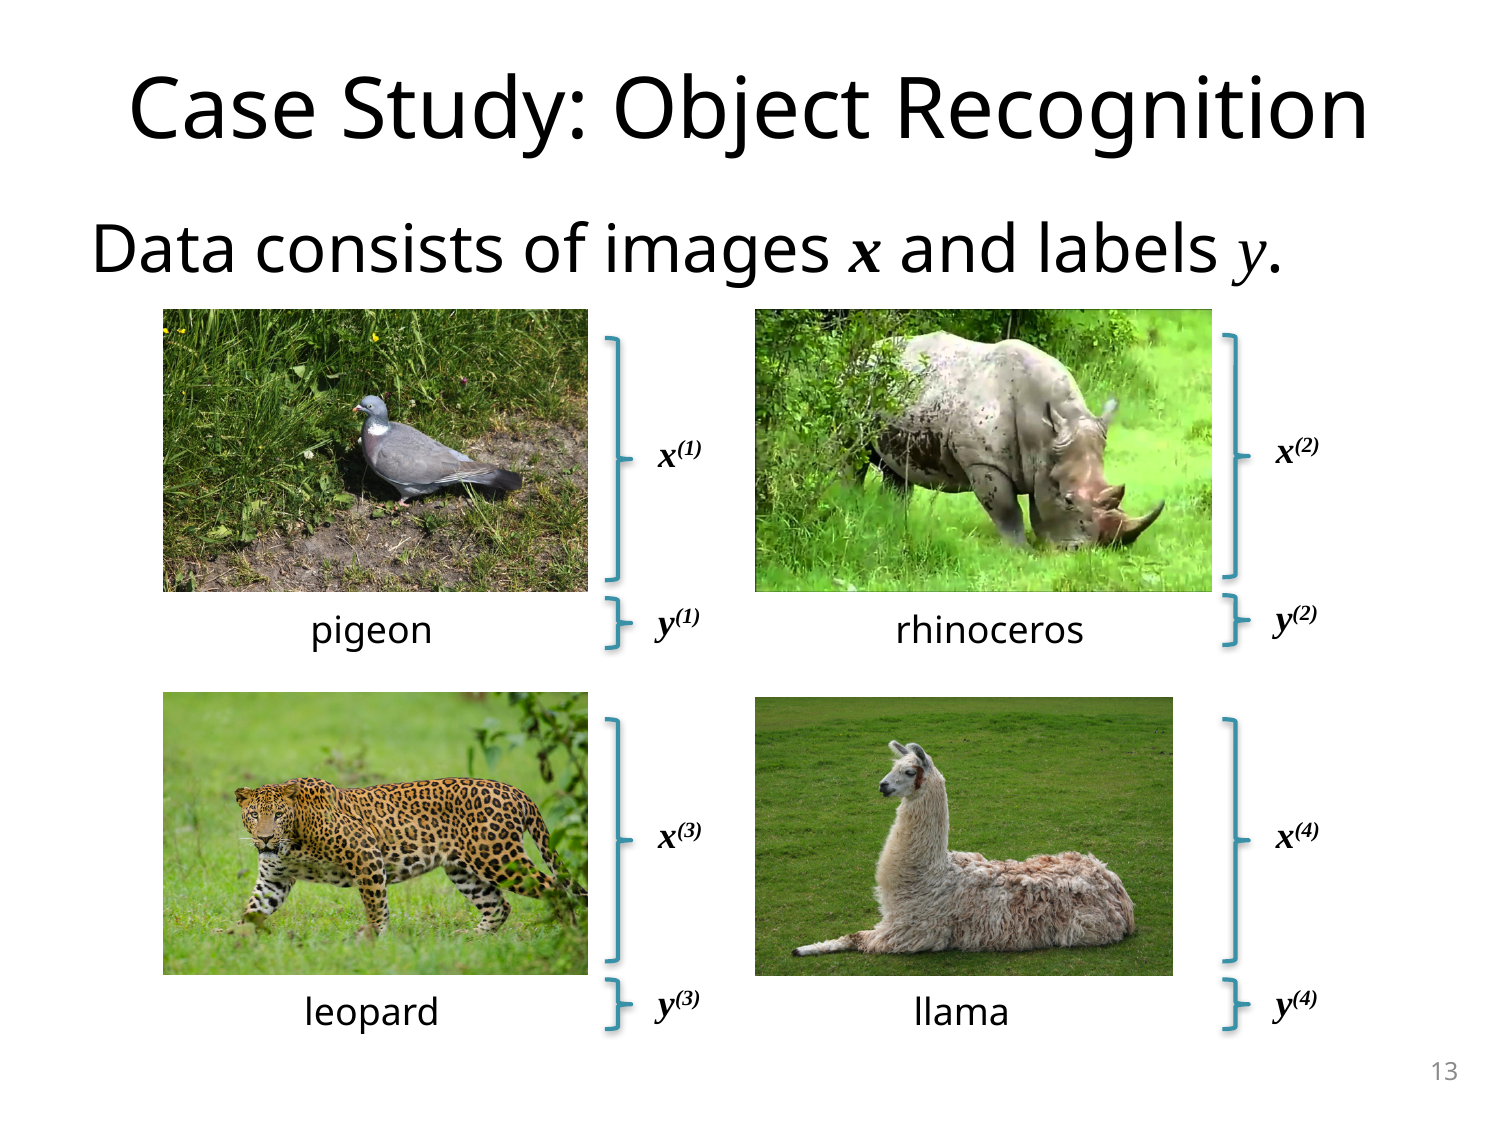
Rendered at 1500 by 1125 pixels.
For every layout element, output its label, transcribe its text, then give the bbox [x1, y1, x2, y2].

picture [163, 691, 588, 975]
text_box rhinoceros [862, 612, 1117, 646]
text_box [604, 718, 782, 1030]
picture [754, 308, 1212, 592]
picture [163, 308, 588, 592]
title Case Study: Object Recognition [75, 45, 1425, 164]
picture [754, 696, 1173, 976]
text_box leopard [273, 993, 471, 1027]
text_box pigeon [273, 612, 471, 646]
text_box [1222, 718, 1399, 1030]
slide_number 13 [1330, 1042, 1474, 1103]
list Data consists of images x and labels y. [75, 198, 1425, 1027]
text_box llama [862, 993, 1061, 1027]
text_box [1222, 334, 1399, 646]
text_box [604, 337, 782, 649]
